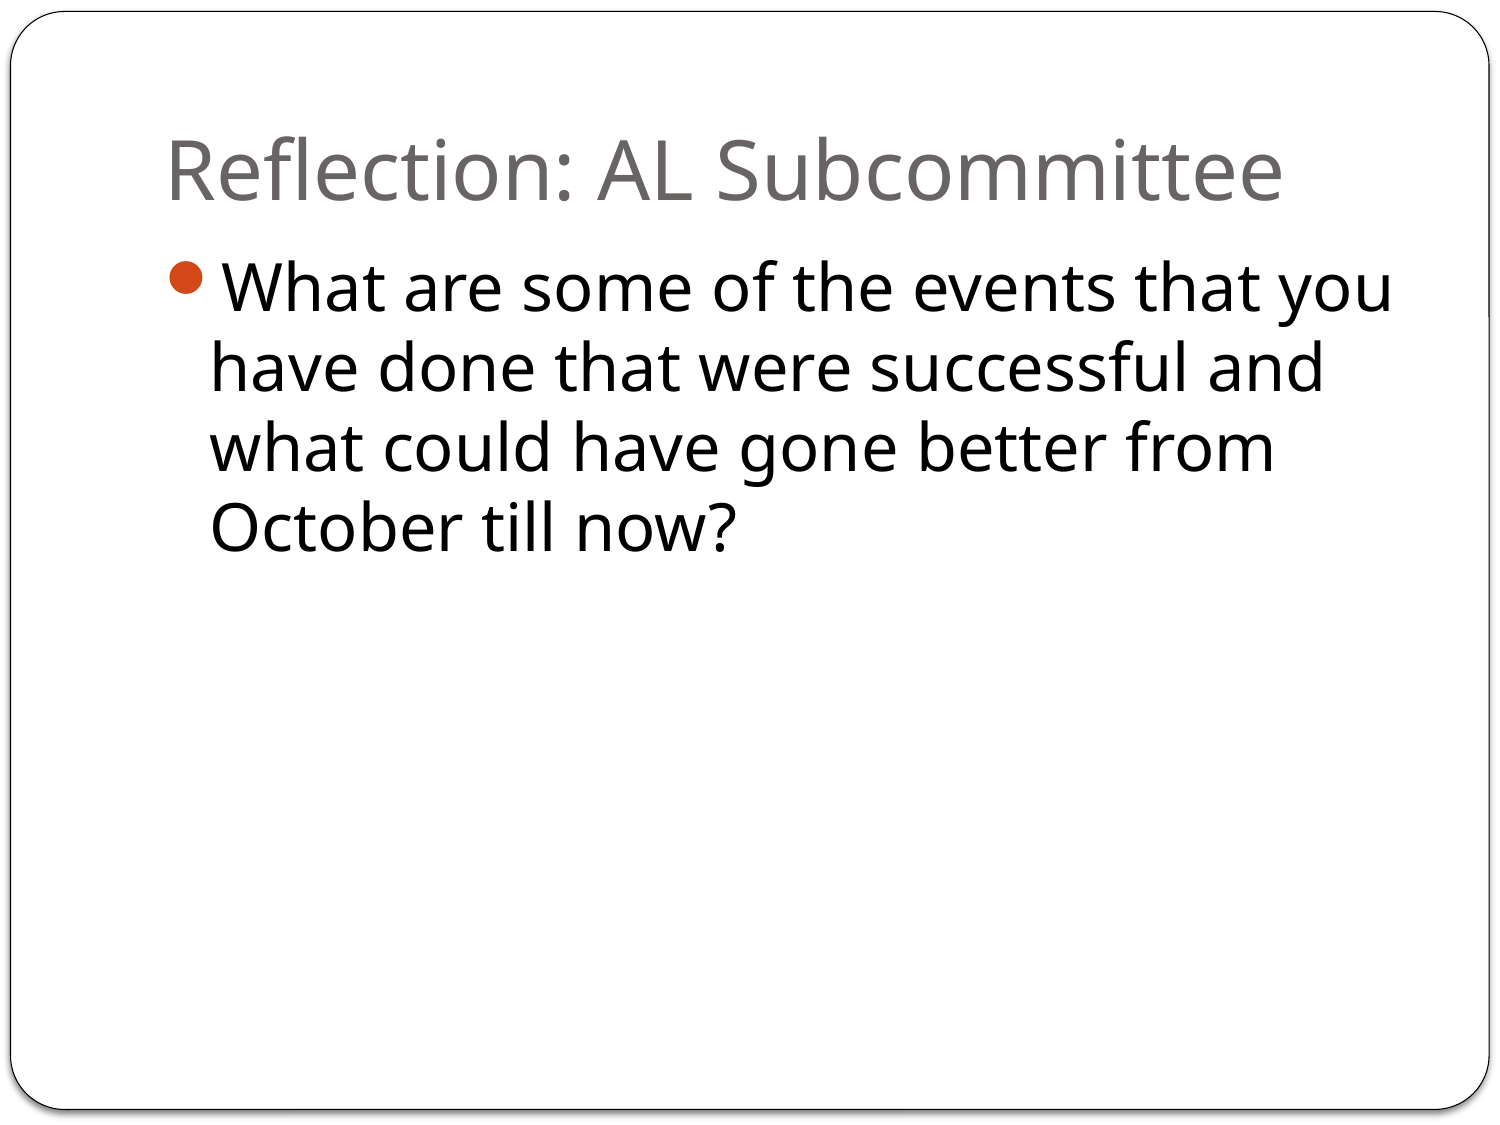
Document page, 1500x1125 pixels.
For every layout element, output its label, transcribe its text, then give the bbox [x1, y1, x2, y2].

title Reflection: AL Subcommittee [150, 45, 1425, 233]
list What are some of the events that you have done that were successful and what could have gone better from October till now? [150, 237, 1425, 988]
